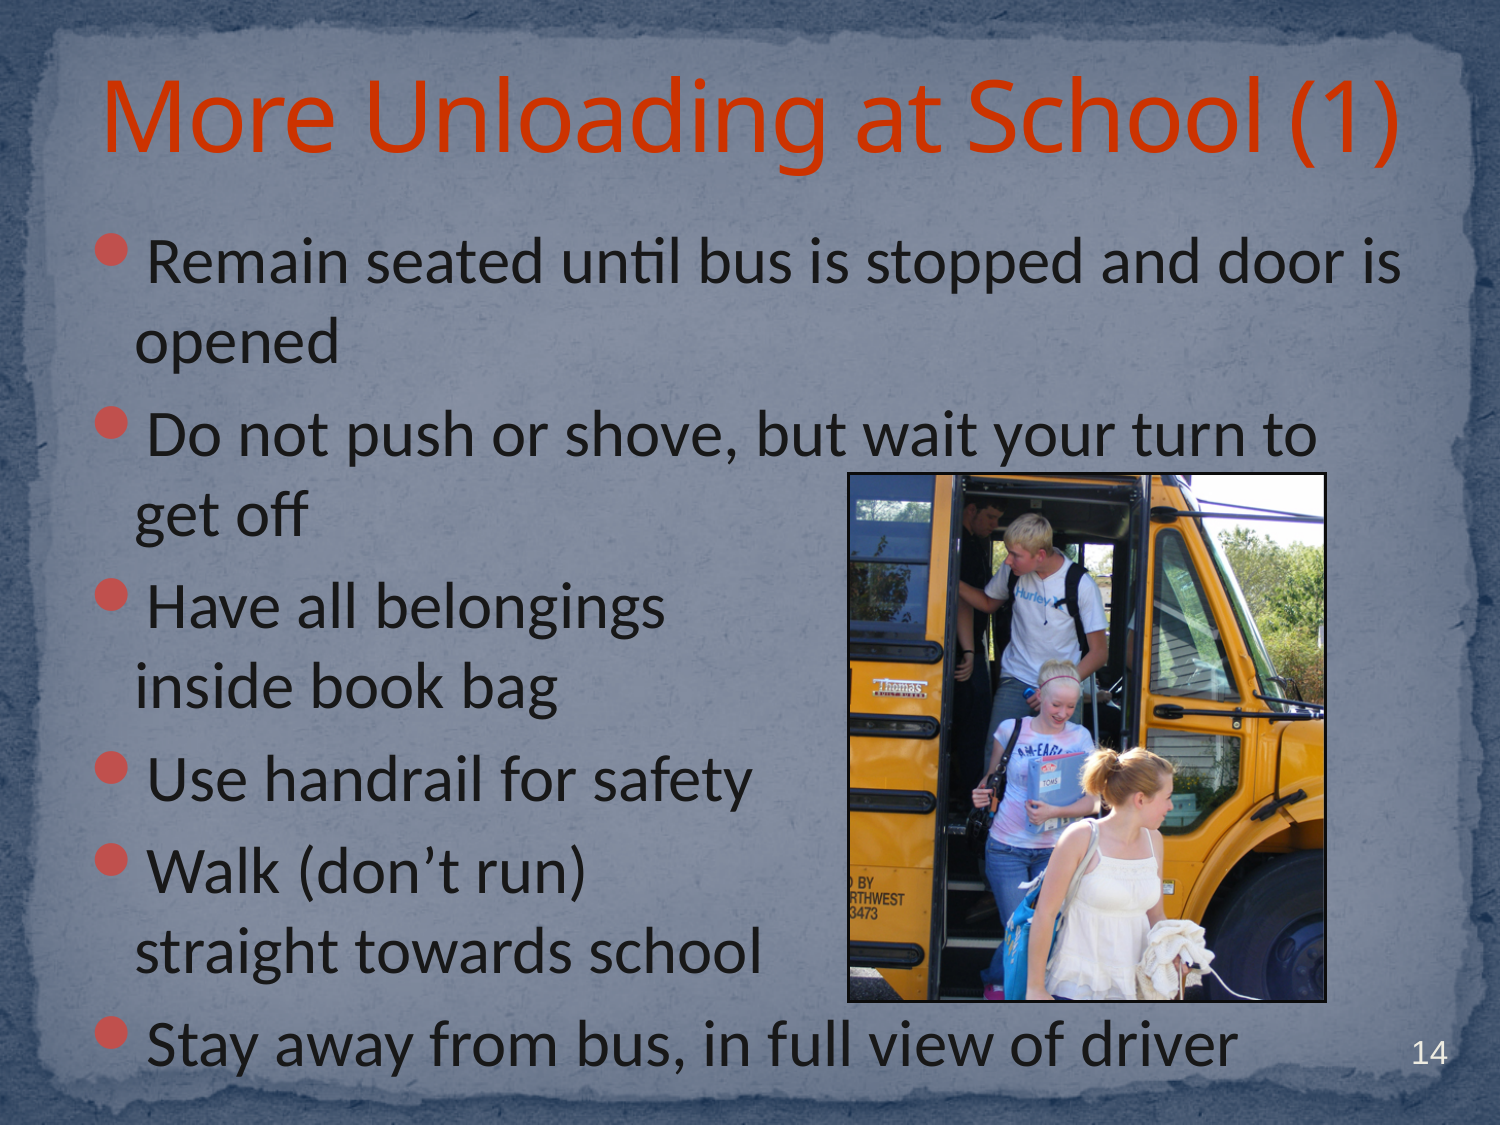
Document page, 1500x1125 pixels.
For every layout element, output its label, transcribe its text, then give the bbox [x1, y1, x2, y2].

title More Unloading at School (1) [0, 0, 1500, 180]
slide_number 14 [1379, 1014, 1480, 1089]
picture [849, 474, 1325, 1001]
list Remain seated until bus is stopped and door is opened Do not push or shove, but wait your turn to get off Have all belongings inside book bag Use handrail for safety Walk (don’t run) straight towards school Stay away from bus, in full view of driver [75, 209, 1438, 1005]
